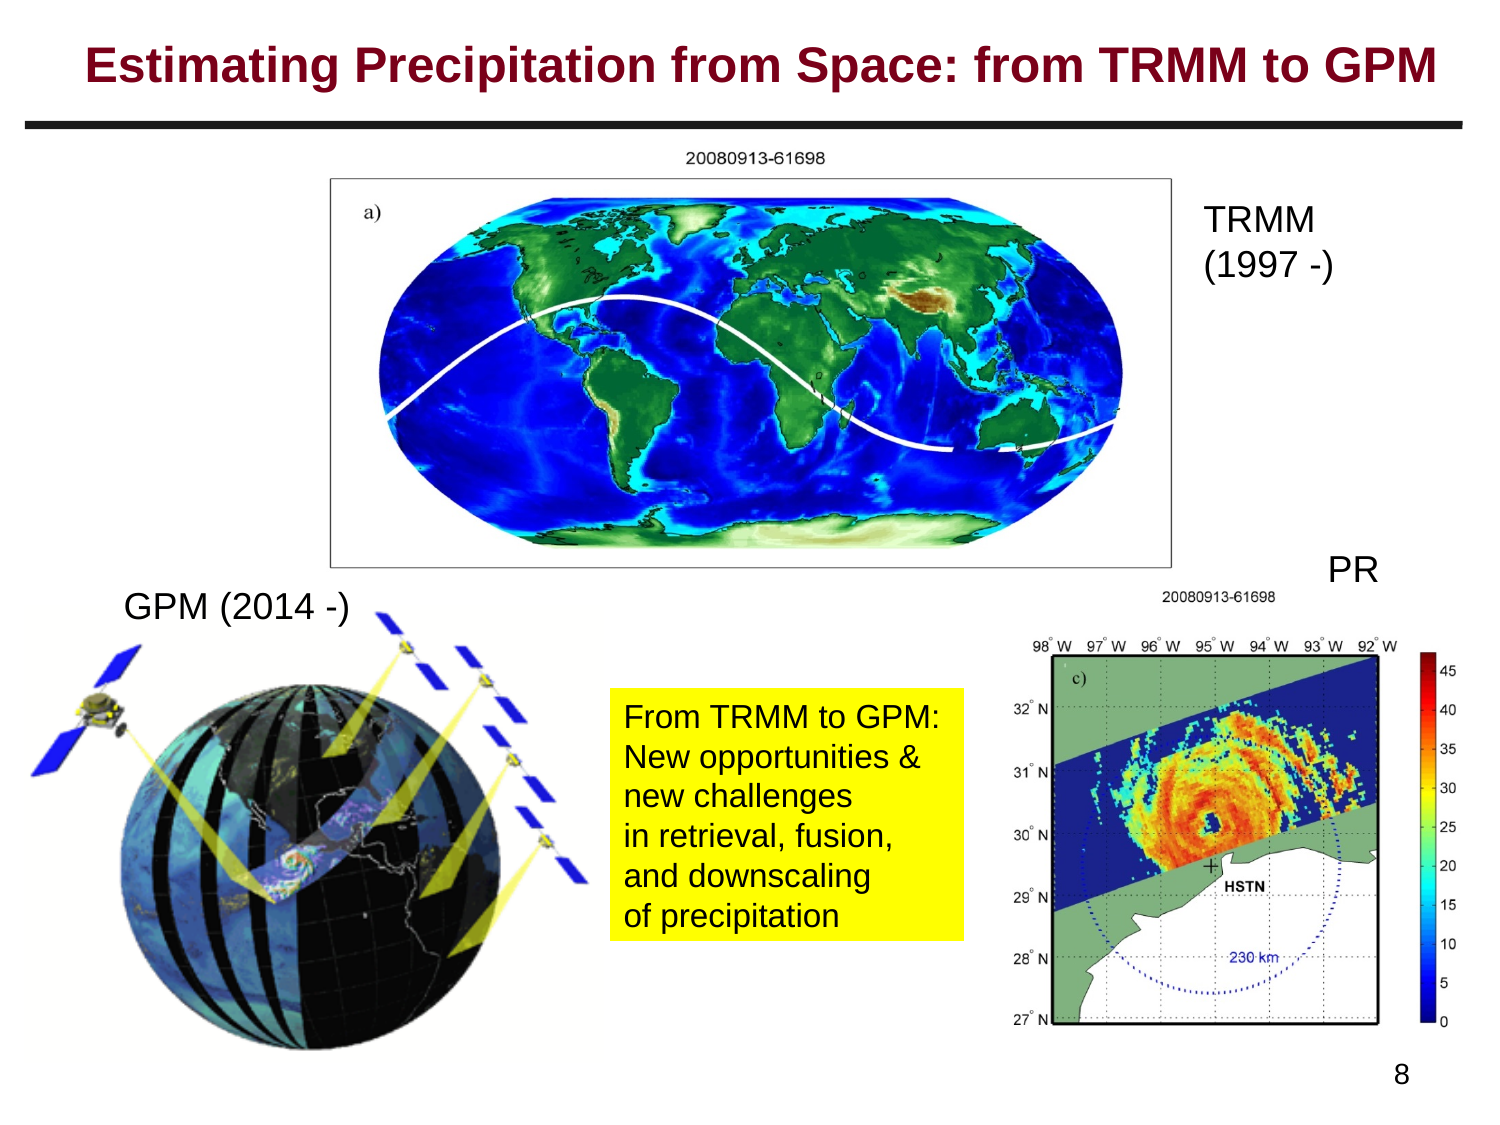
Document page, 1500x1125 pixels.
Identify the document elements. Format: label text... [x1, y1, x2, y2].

text_box GPM (2014 -) [108, 574, 376, 604]
slide_number 8 [1074, 1059, 1425, 1103]
picture [24, 605, 604, 1063]
text_box From TRMM to GPM: New opportunities & new challenges in retrieval, fusion, and downscaling of precipitation [608, 687, 965, 942]
text_box TRMM (1997 -) [1191, 187, 1350, 293]
text_box Estimating Precipitation from Space: from TRMM to GPM [0, 24, 1500, 100]
picture [312, 137, 1476, 1051]
text_box PR [1313, 537, 1395, 573]
